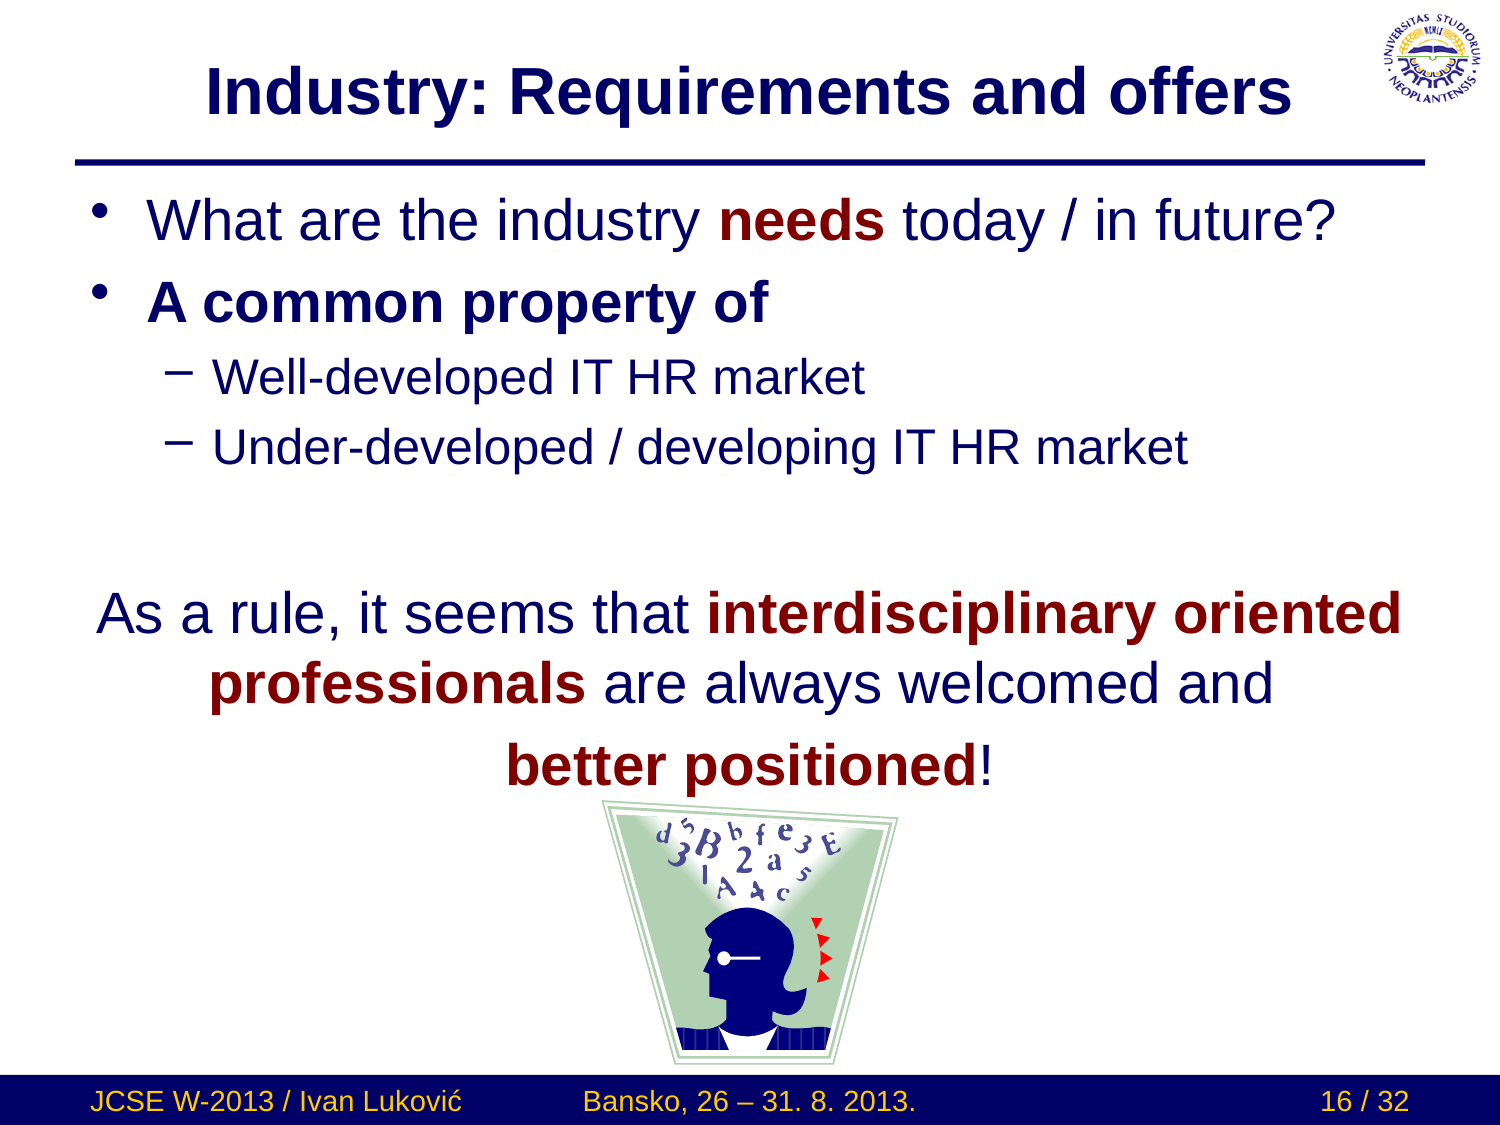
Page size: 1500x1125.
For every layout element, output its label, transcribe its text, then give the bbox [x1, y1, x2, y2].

slide_number JCSE W-2013 / Ivan Luković [74, 1074, 501, 1125]
title Industry: Requirements and offers [74, 24, 1426, 151]
list What are the industry needs today / in future? A common property of Well-developed IT HR market Under-developed / developing IT HR market As a rule, it seems that interdisciplinary oriented professionals are always welcomed and better positioned! [74, 174, 1426, 1051]
picture [1376, 8, 1489, 108]
footer Bansko, 26 – 31. 8. 2013. [512, 1074, 988, 1125]
picture [601, 799, 899, 1065]
slide_number 16 / 32 [1074, 1074, 1426, 1125]
